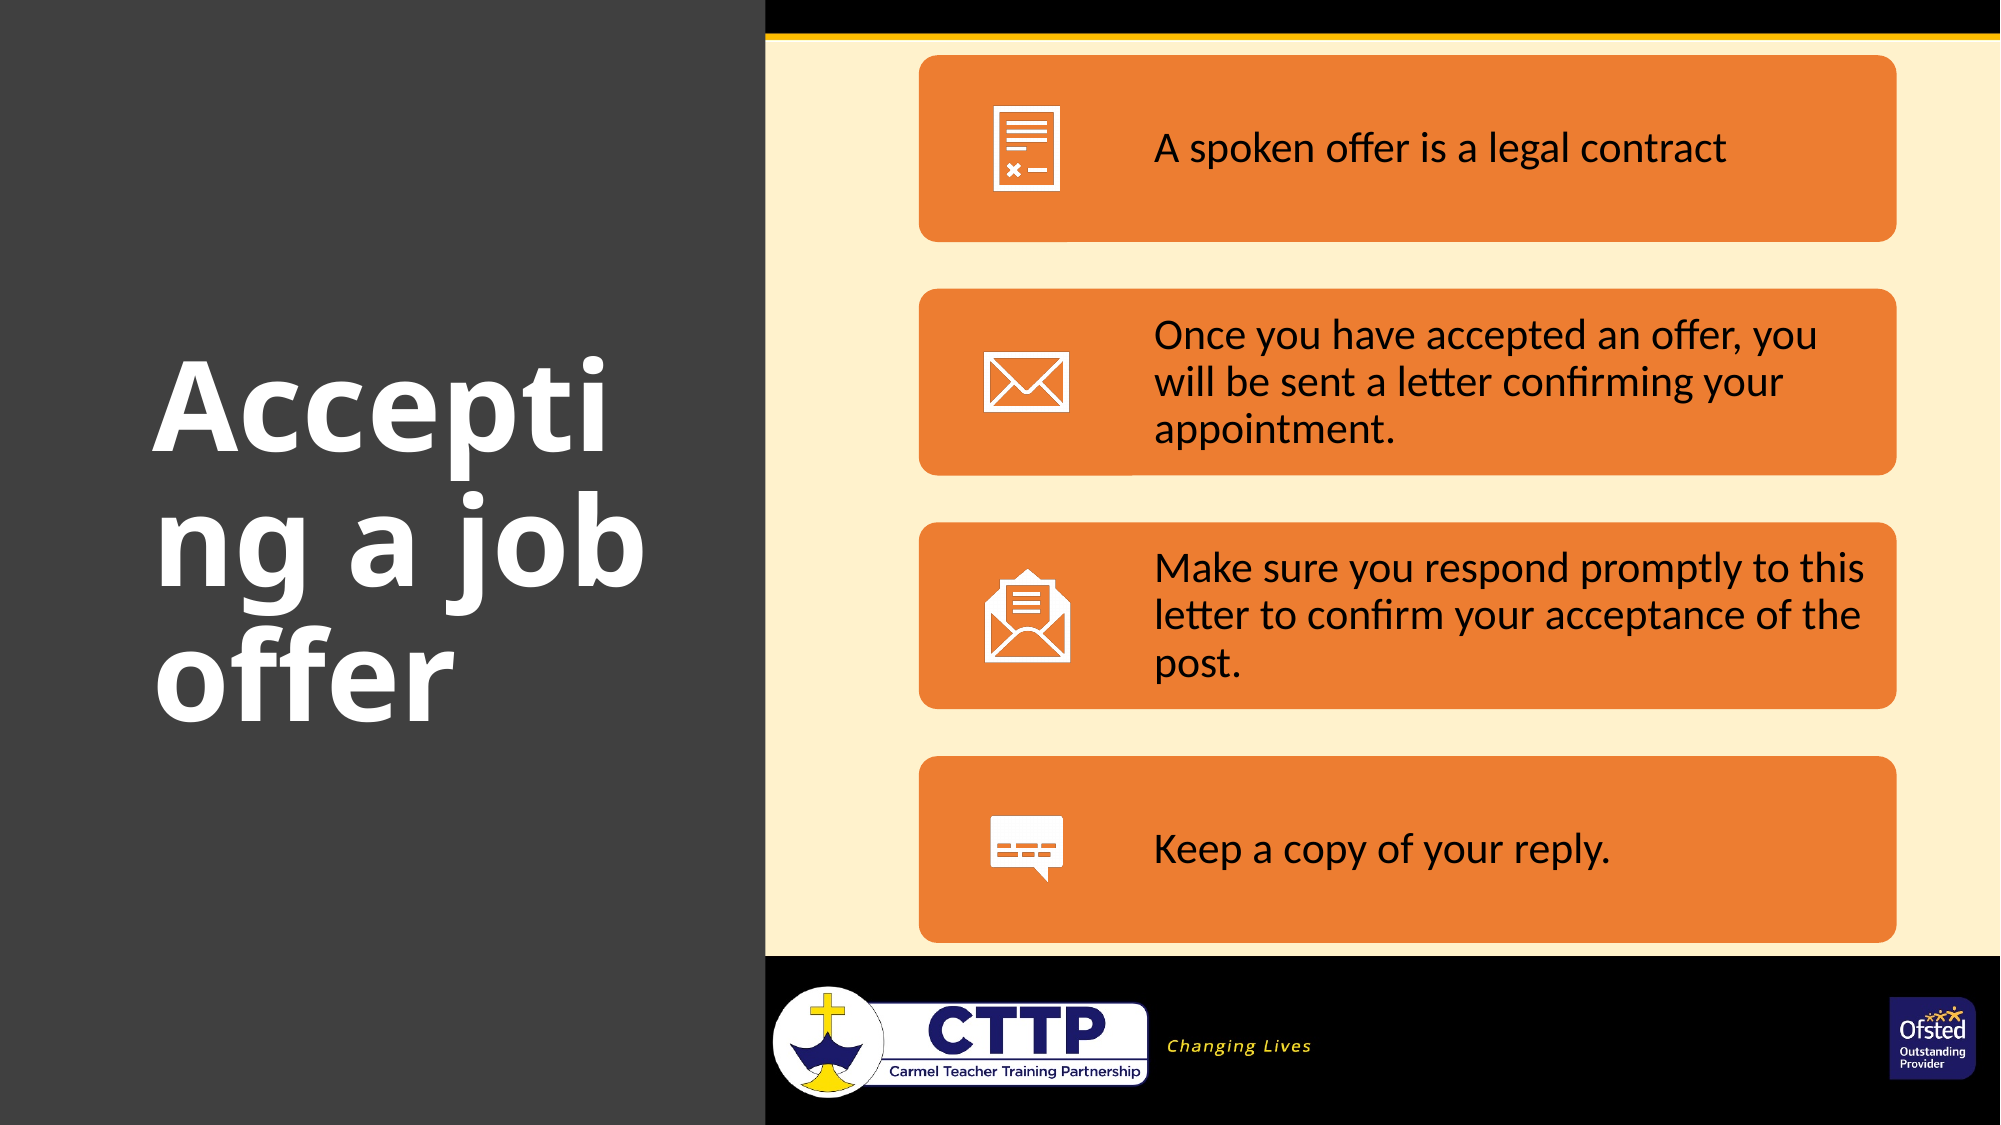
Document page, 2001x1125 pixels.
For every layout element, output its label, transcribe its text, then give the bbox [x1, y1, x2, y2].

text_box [918, 54, 1897, 943]
title Accepting a job offer [137, 102, 688, 991]
text_box [0, 0, 766, 1125]
picture [766, 0, 2000, 42]
picture [766, 956, 2000, 1125]
